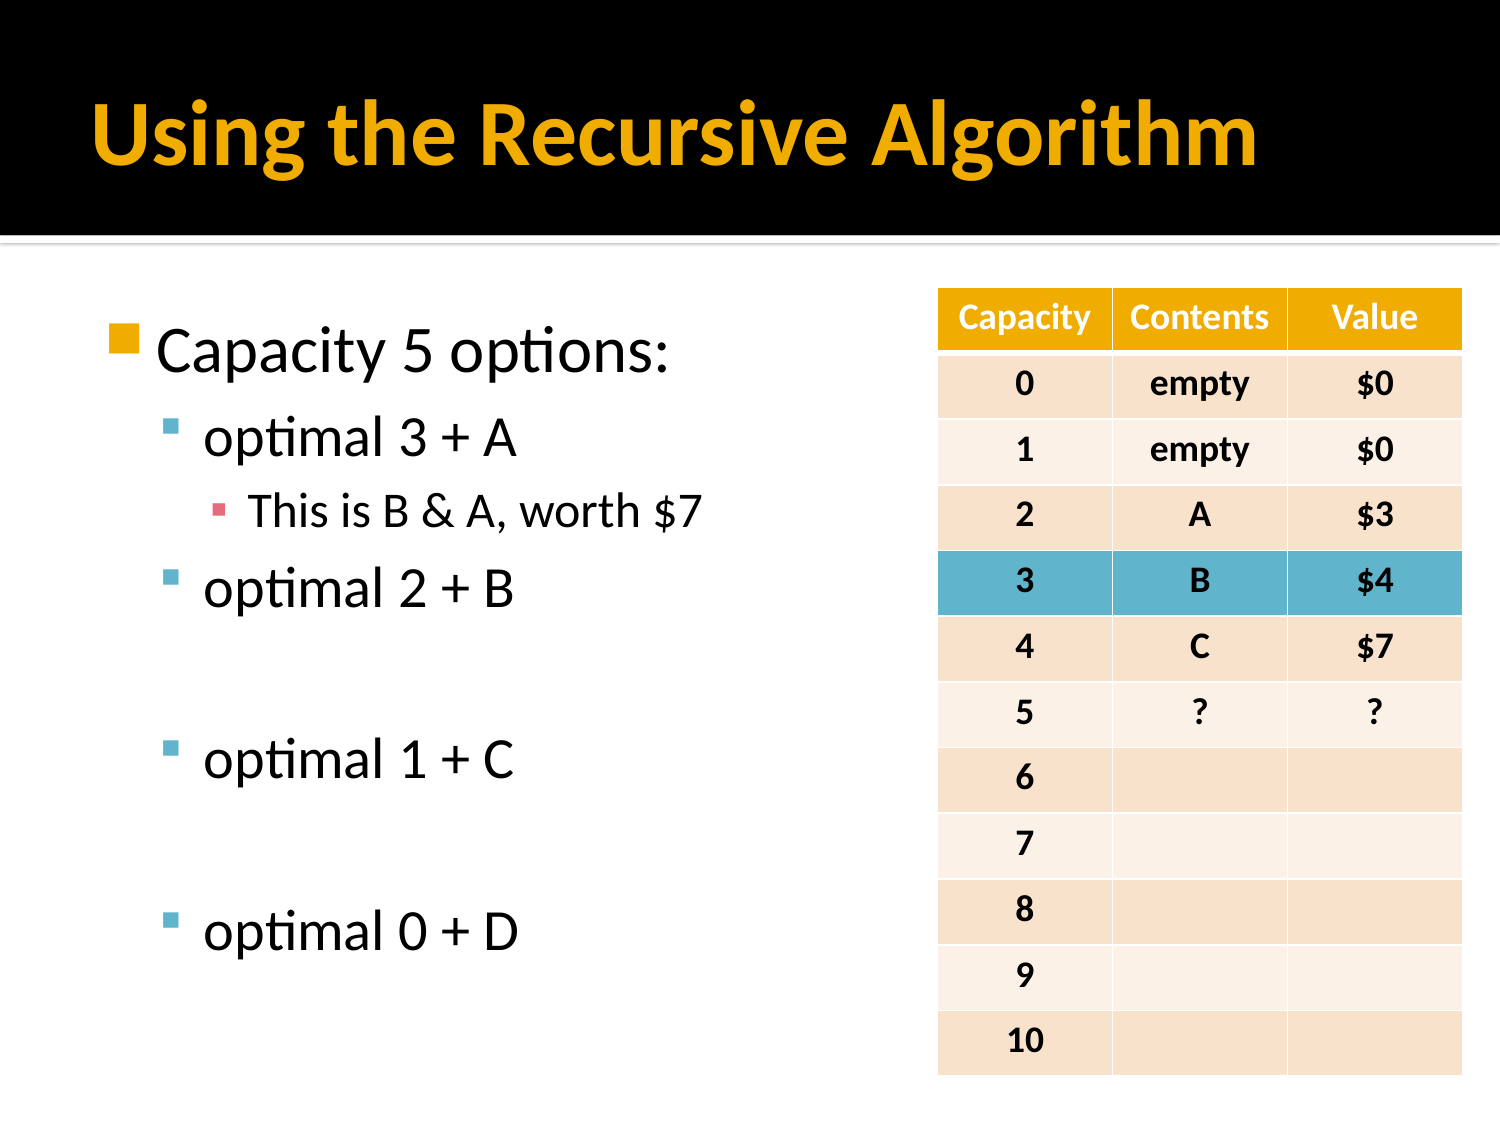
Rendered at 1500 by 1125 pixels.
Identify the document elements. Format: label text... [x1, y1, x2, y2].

table_cell [1113, 946, 1287, 1010]
table_cell 6 [938, 748, 1112, 812]
table_cell [1288, 880, 1462, 944]
table_cell [1288, 748, 1462, 812]
table_cell ? [1113, 683, 1287, 747]
table_cell 1 [938, 420, 1112, 484]
table_header Capacity [938, 288, 1112, 350]
table_cell [1113, 880, 1287, 944]
table_cell [1288, 946, 1462, 1010]
table_cell 7 [938, 814, 1112, 878]
table_cell A [1113, 486, 1287, 550]
table_cell 2 [938, 486, 1112, 550]
table_cell [1288, 1011, 1462, 1075]
table_cell ? [1288, 683, 1462, 747]
table_cell [1113, 814, 1287, 878]
table_cell B [1113, 551, 1287, 615]
table_cell $0 [1288, 420, 1462, 484]
table_cell [1288, 814, 1462, 878]
table_cell 10 [938, 1011, 1112, 1075]
table_cell empty [1113, 420, 1287, 484]
table_cell 0 [938, 356, 1112, 418]
list Capacity 5 options: optimal 3 + A This is B & A, worth $7 optimal 2 + B optimal 1 + C optimal 0 + D [75, 291, 925, 1050]
table_cell C [1113, 617, 1287, 681]
table_cell 5 [938, 683, 1112, 747]
table_header Contents [1113, 288, 1287, 350]
table_cell $7 [1288, 617, 1462, 681]
table_cell empty [1113, 356, 1287, 418]
table_cell 4 [938, 617, 1112, 681]
table_cell [1113, 748, 1287, 812]
table_cell 9 [938, 946, 1112, 1010]
table_cell $0 [1288, 356, 1462, 418]
table_cell $4 [1288, 551, 1462, 615]
table_cell 3 [938, 551, 1112, 615]
table_header Value [1288, 288, 1462, 350]
title Using the Recursive Algorithm [75, 25, 1425, 231]
table_cell $3 [1288, 486, 1462, 550]
table_cell 8 [938, 880, 1112, 944]
table_cell [1113, 1011, 1287, 1075]
